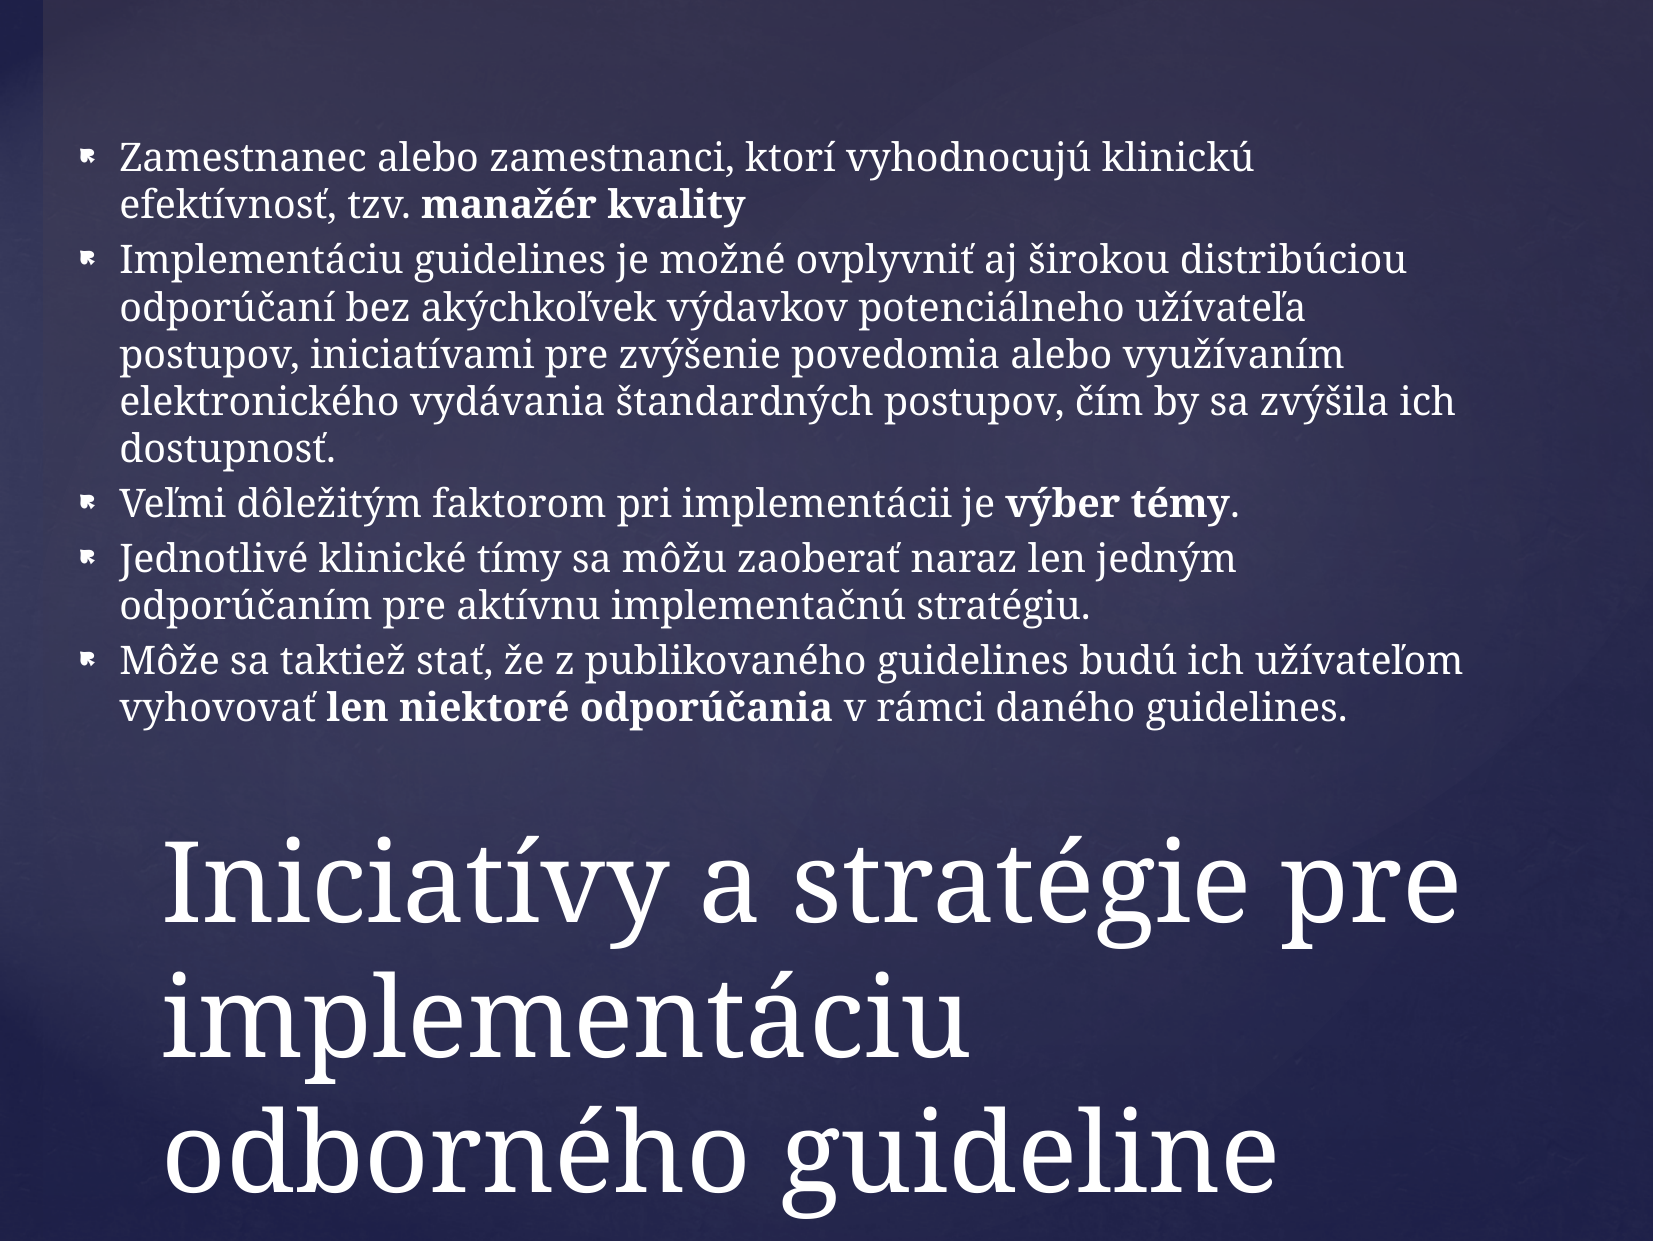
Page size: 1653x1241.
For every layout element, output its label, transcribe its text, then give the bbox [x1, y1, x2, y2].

title Iniciatívy a stratégie pre implementáciu odborného guideline [144, 1057, 1509, 1223]
list Zamestnanec alebo zamestnanci, ktorí vyhodnocujú klinickú efektívnosť, tzv. manažér kvality Implementáciu guidelines je možné ovplyvniť aj širokou distribúciou odporúčaní bez akýchkoľvek výdavkov potenciálneho užívateľa postupov, iniciatívami pre zvýšenie povedomia alebo využívaním elektronického vydávania štandardných postupov, čím by sa zvýšila ich dostupnosť. Veľmi dôležitým faktorom pri implementácii je výber témy. Jednotlivé klinické tímy sa môžu zaoberať naraz len jedným odporúčaním pre aktívnu implementačnú stratégiu. Môže sa taktiež stať, že z publikovaného guidelines budú ich užívateľom vyhovovať len niektoré odporúčania v rámci daného guidelines. [58, 124, 1488, 786]
